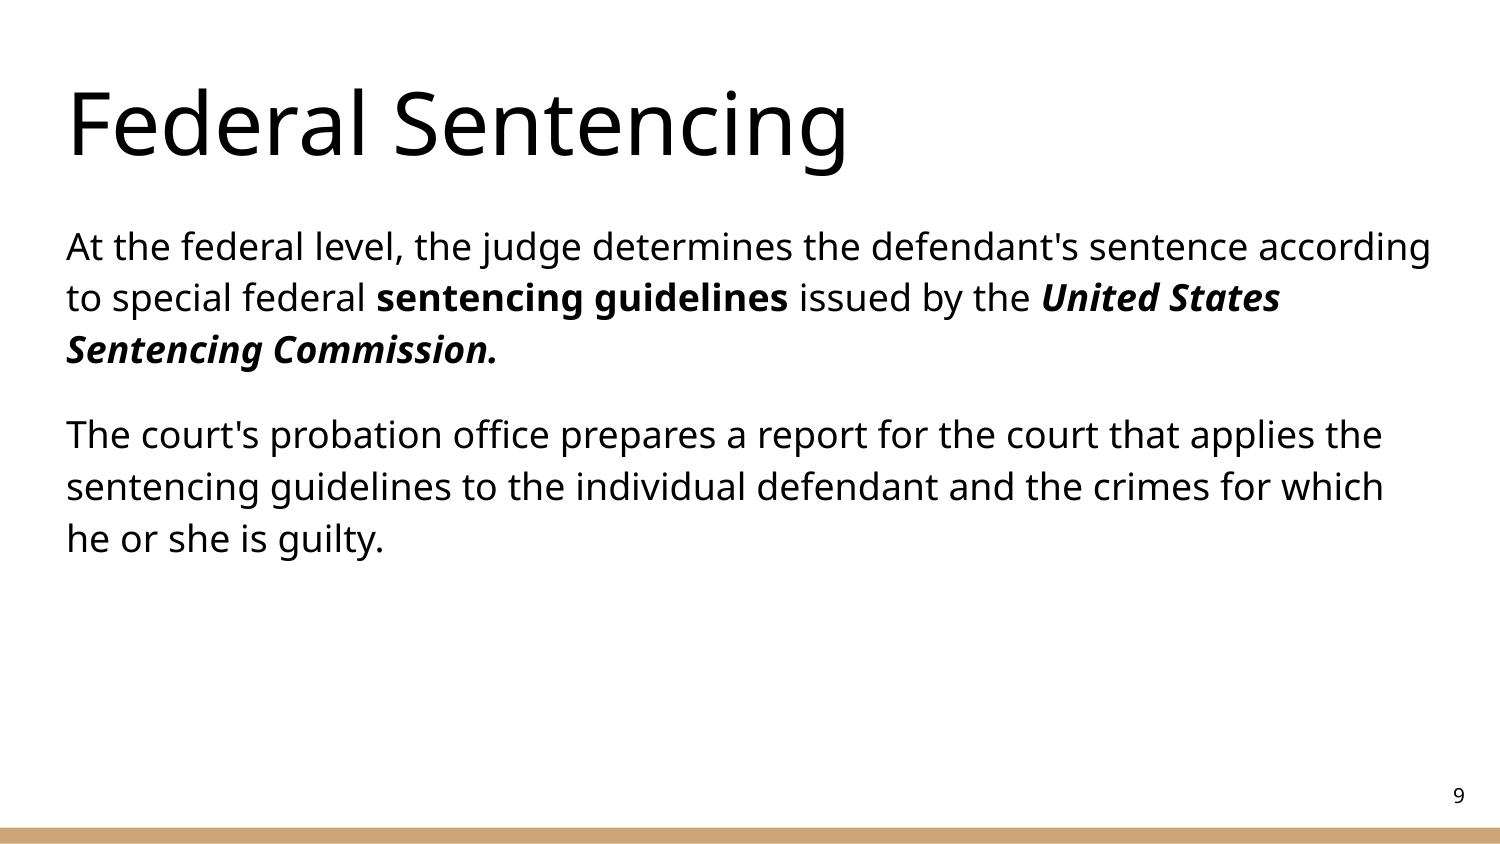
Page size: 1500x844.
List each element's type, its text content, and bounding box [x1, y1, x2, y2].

list At the federal level, the judge determines the defendant's sentence according to special federal sentencing guidelines issued by the United States Sentencing Commission. The court's probation office prepares a report for the court that applies the sentencing guidelines to the individual defendant and the crimes for which he or she is guilty. [51, 200, 1449, 752]
slide_number ‹#› [1389, 764, 1480, 830]
title Federal Sentencing [51, 51, 1449, 189]
